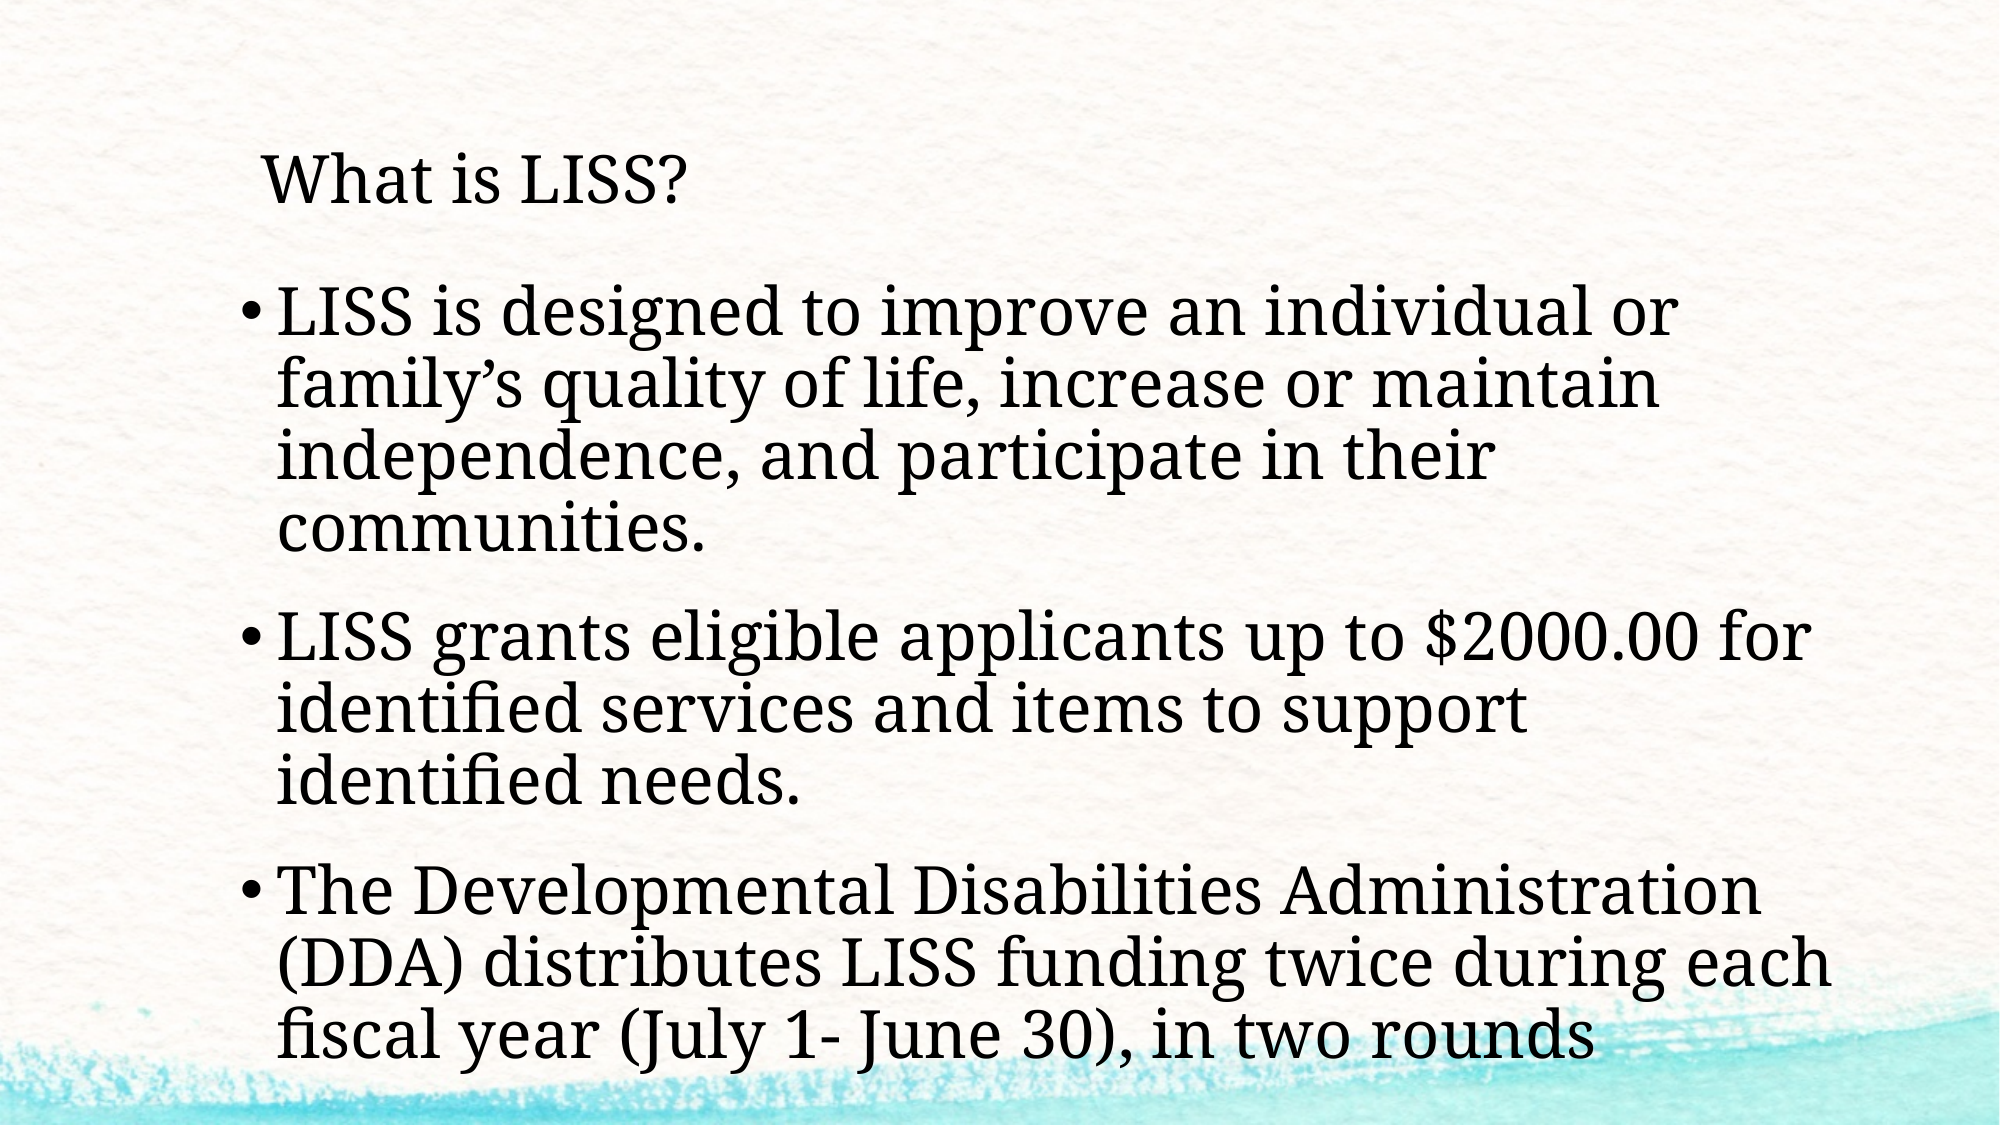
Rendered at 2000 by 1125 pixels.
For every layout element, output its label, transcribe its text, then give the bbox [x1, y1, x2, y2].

title What is LISS? [245, 37, 1821, 162]
picture [0, 0, 2000, 1125]
list LISS is designed to improve an individual or family’s quality of life, increase or maintain independence, and participate in their communities. LISS grants eligible applicants up to $2000.00 for identified services and items to support identified needs. The Developmental Disabilities Administration (DDA) distributes LISS funding twice during each fiscal year (July 1- June 30), in two rounds [224, 162, 1850, 1088]
